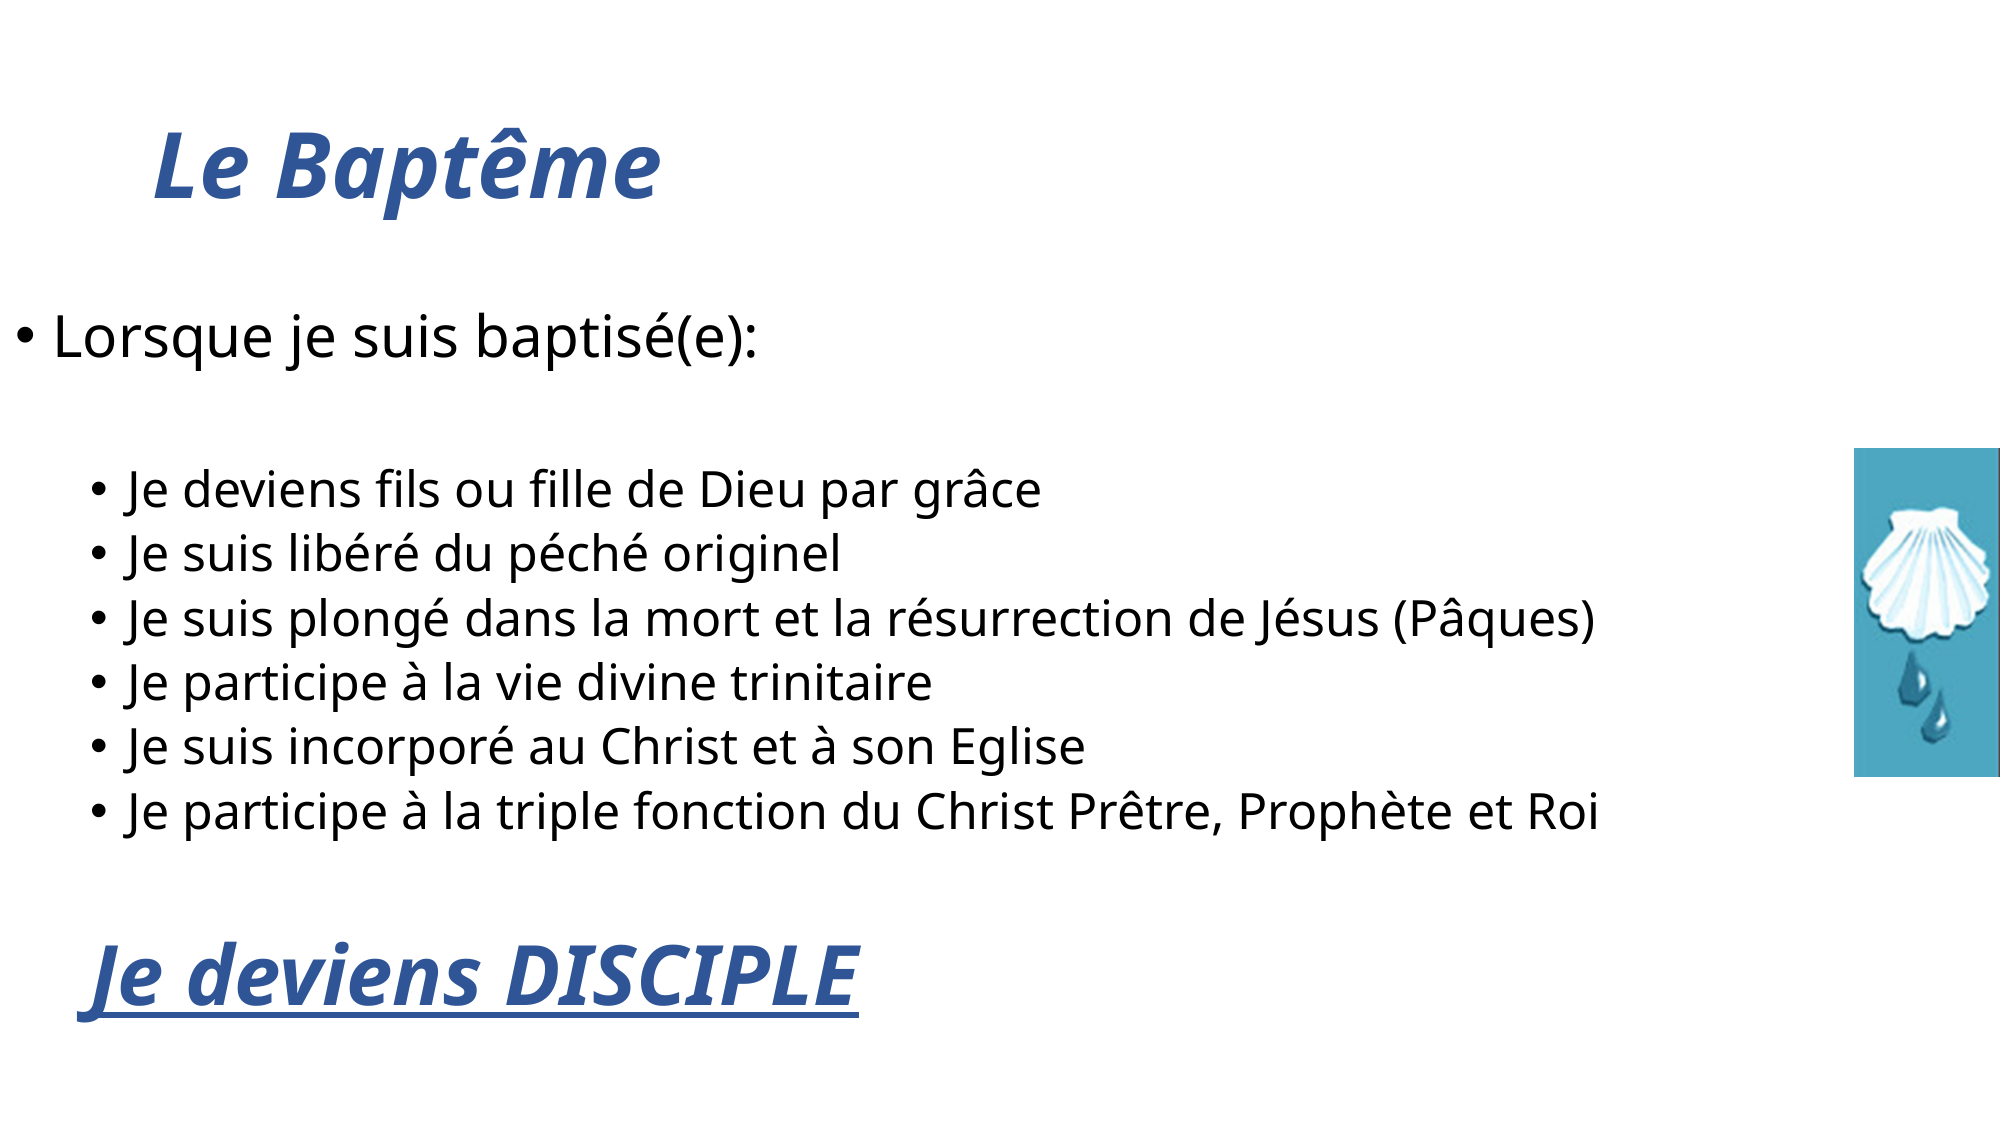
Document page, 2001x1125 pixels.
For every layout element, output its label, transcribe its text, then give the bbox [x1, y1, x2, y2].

picture [1854, 448, 2000, 777]
list Lorsque je suis baptisé(e): Je deviens fils ou fille de Dieu par grâce Je suis libéré du péché originel Je suis plongé dans la mort et la résurrection de Jésus (Pâques) Je participe à la vie divine trinitaire Je suis incorporé au Christ et à son Eglise Je participe à la triple fonction du Christ Prêtre, Prophète et Roi Je deviens DISCIPLE [0, 299, 1863, 1125]
title Le Baptême [137, 59, 1863, 278]
